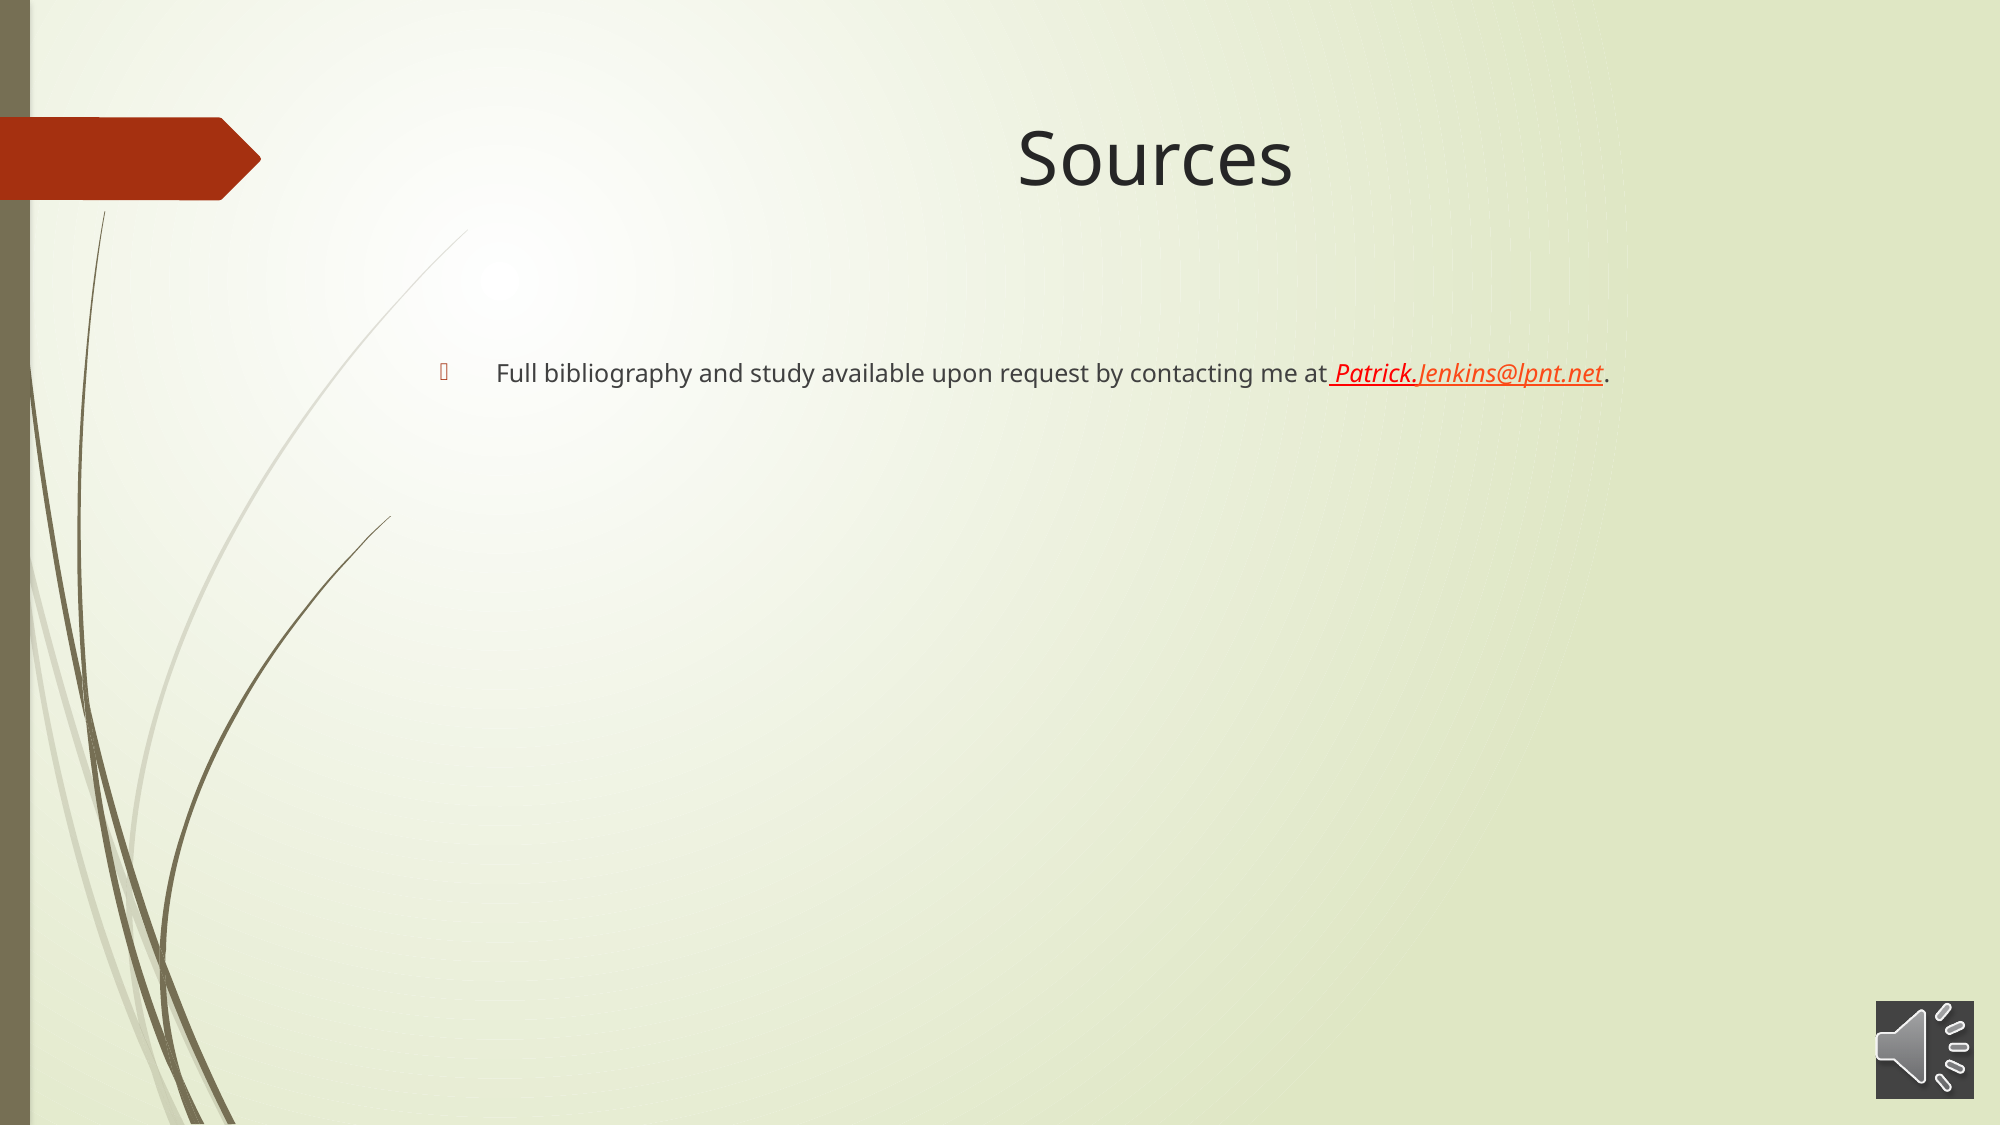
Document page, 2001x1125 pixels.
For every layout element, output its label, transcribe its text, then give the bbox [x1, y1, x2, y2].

title Sources [425, 102, 1888, 313]
list Full bibliography and study available upon request by contacting me at Patrick.Jenkins@lpnt.net. [424, 350, 1888, 970]
picture [1874, 999, 1976, 1101]
